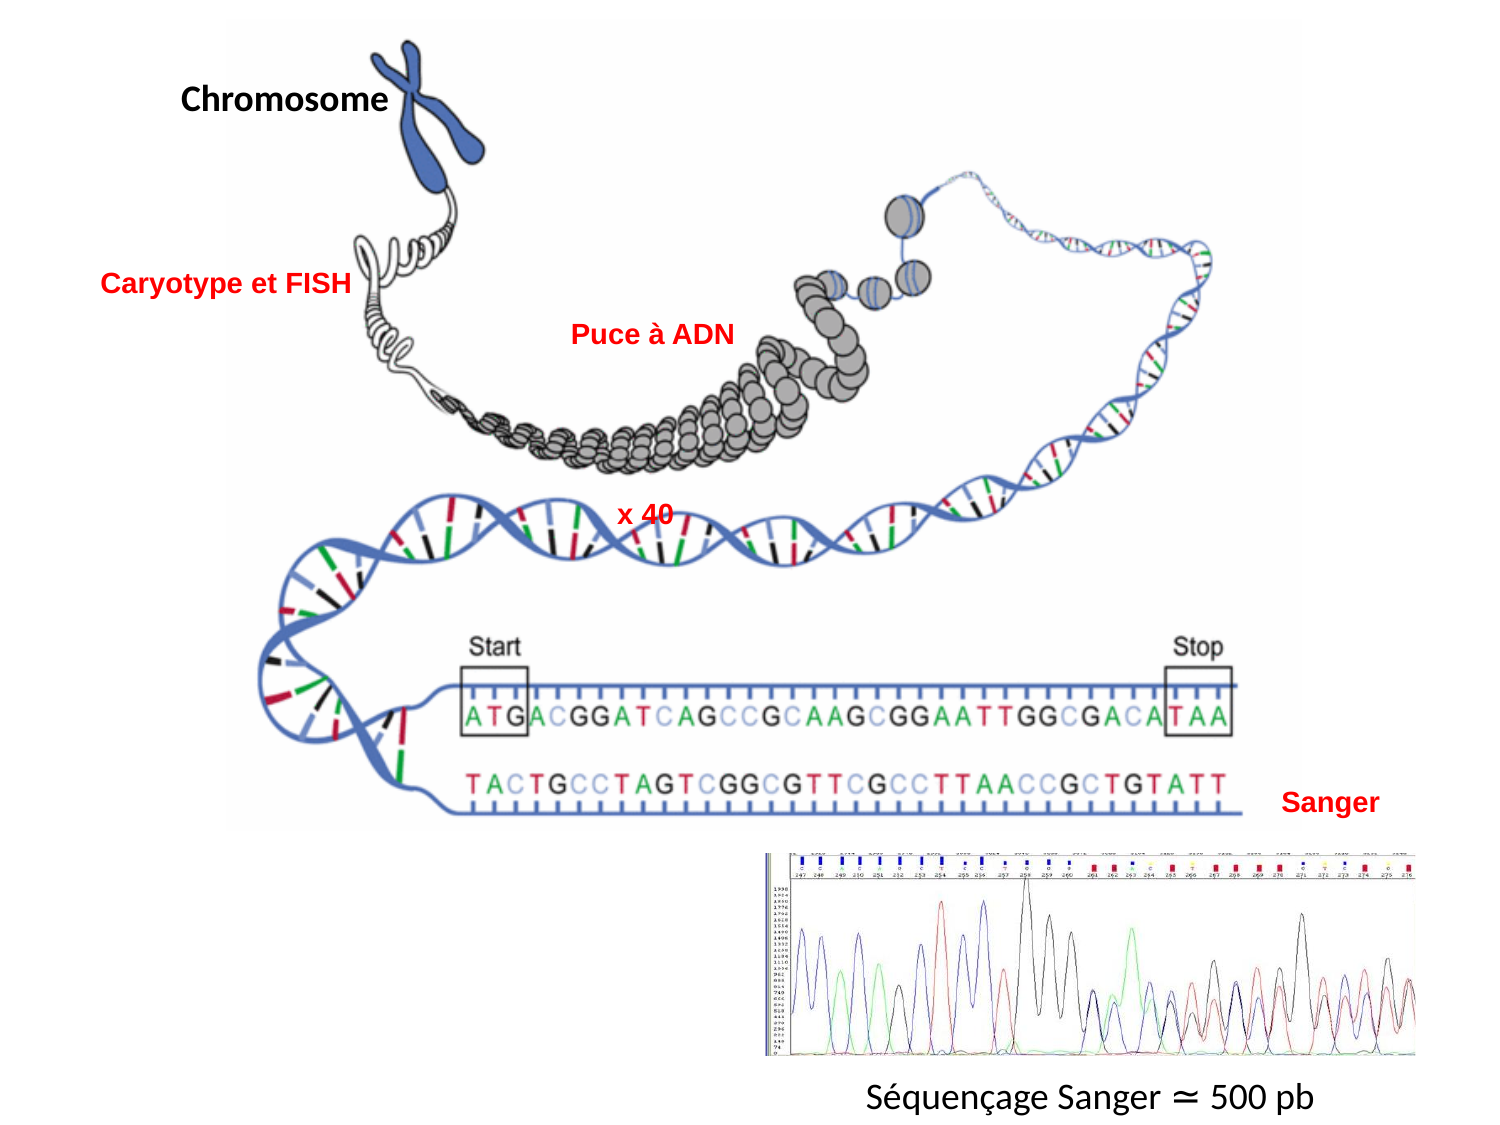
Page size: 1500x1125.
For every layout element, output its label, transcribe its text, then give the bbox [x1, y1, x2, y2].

picture [225, 18, 1302, 831]
text_box Caryotype et FISH [84, 257, 220, 307]
text_box Chromosome [0, 67, 220, 127]
text_box Sanger [1306, 776, 1473, 826]
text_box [765, 853, 1416, 1125]
